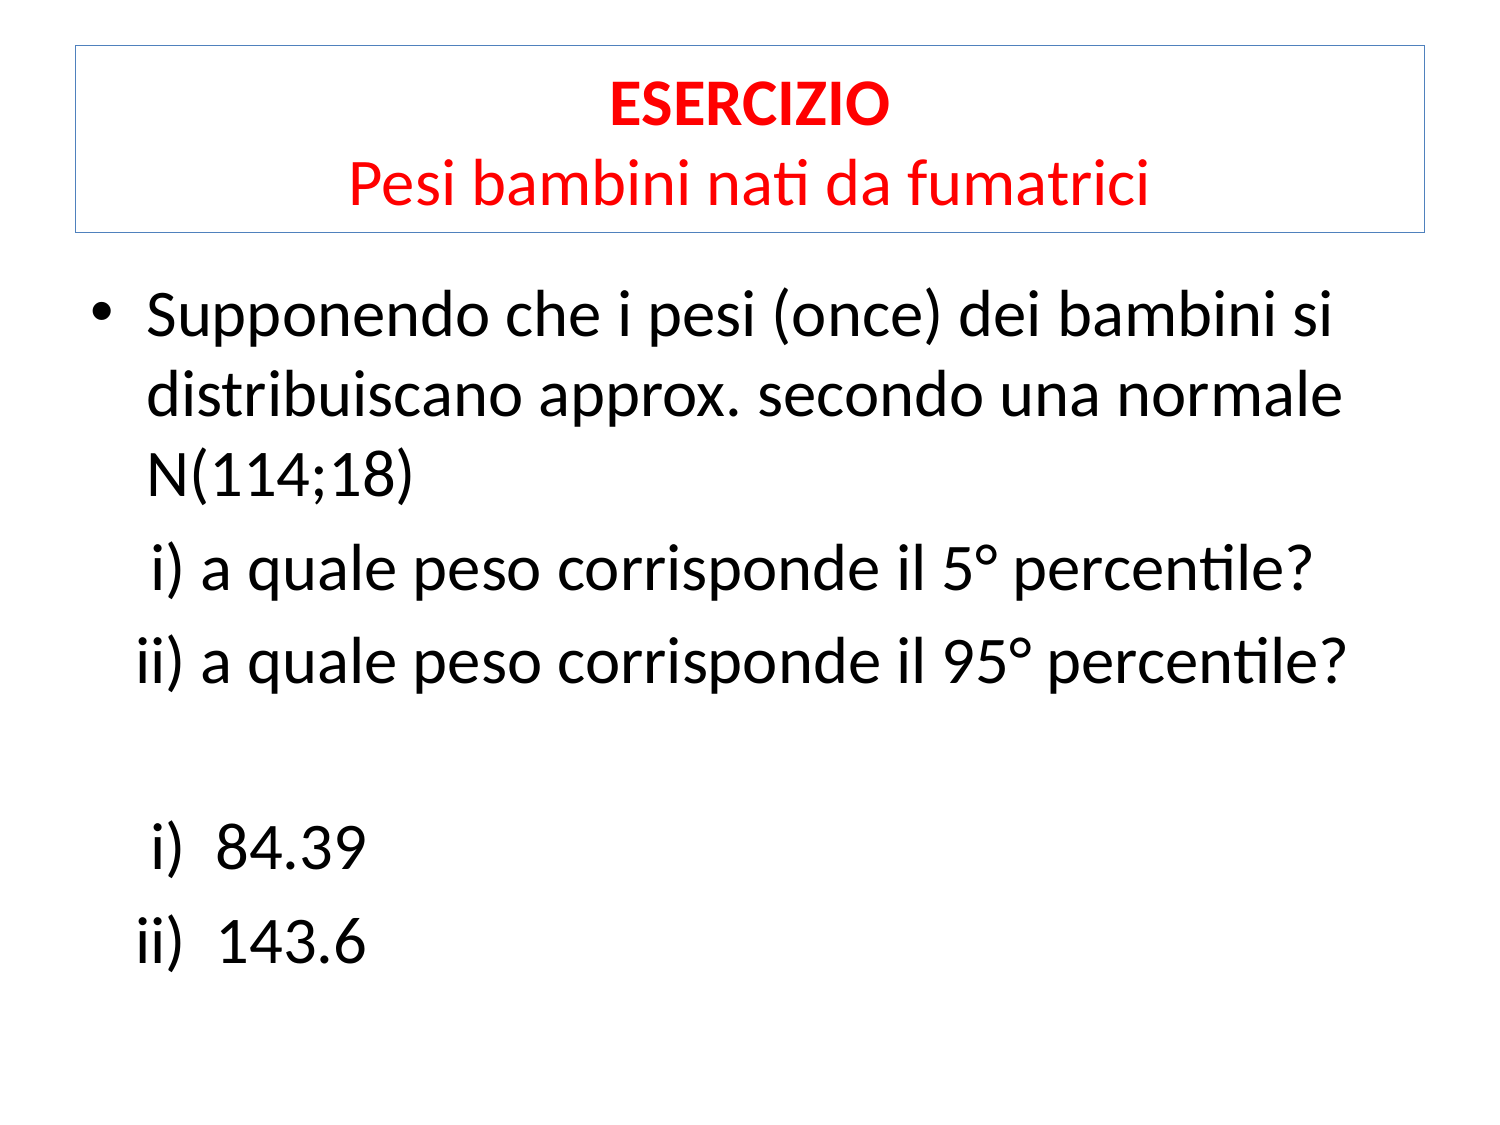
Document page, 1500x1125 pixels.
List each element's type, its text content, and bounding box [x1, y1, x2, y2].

title ESERCIZIO Pesi bambini nati da fumatrici [75, 45, 1425, 233]
list Supponendo che i pesi (once) dei bambini si distribuiscano approx. secondo una normale N(114;18) i) a quale peso corrisponde il 5° percentile? ii) a quale peso corrisponde il 95° percentile? i) 84.39 ii) 143.6 [75, 262, 1425, 1005]
